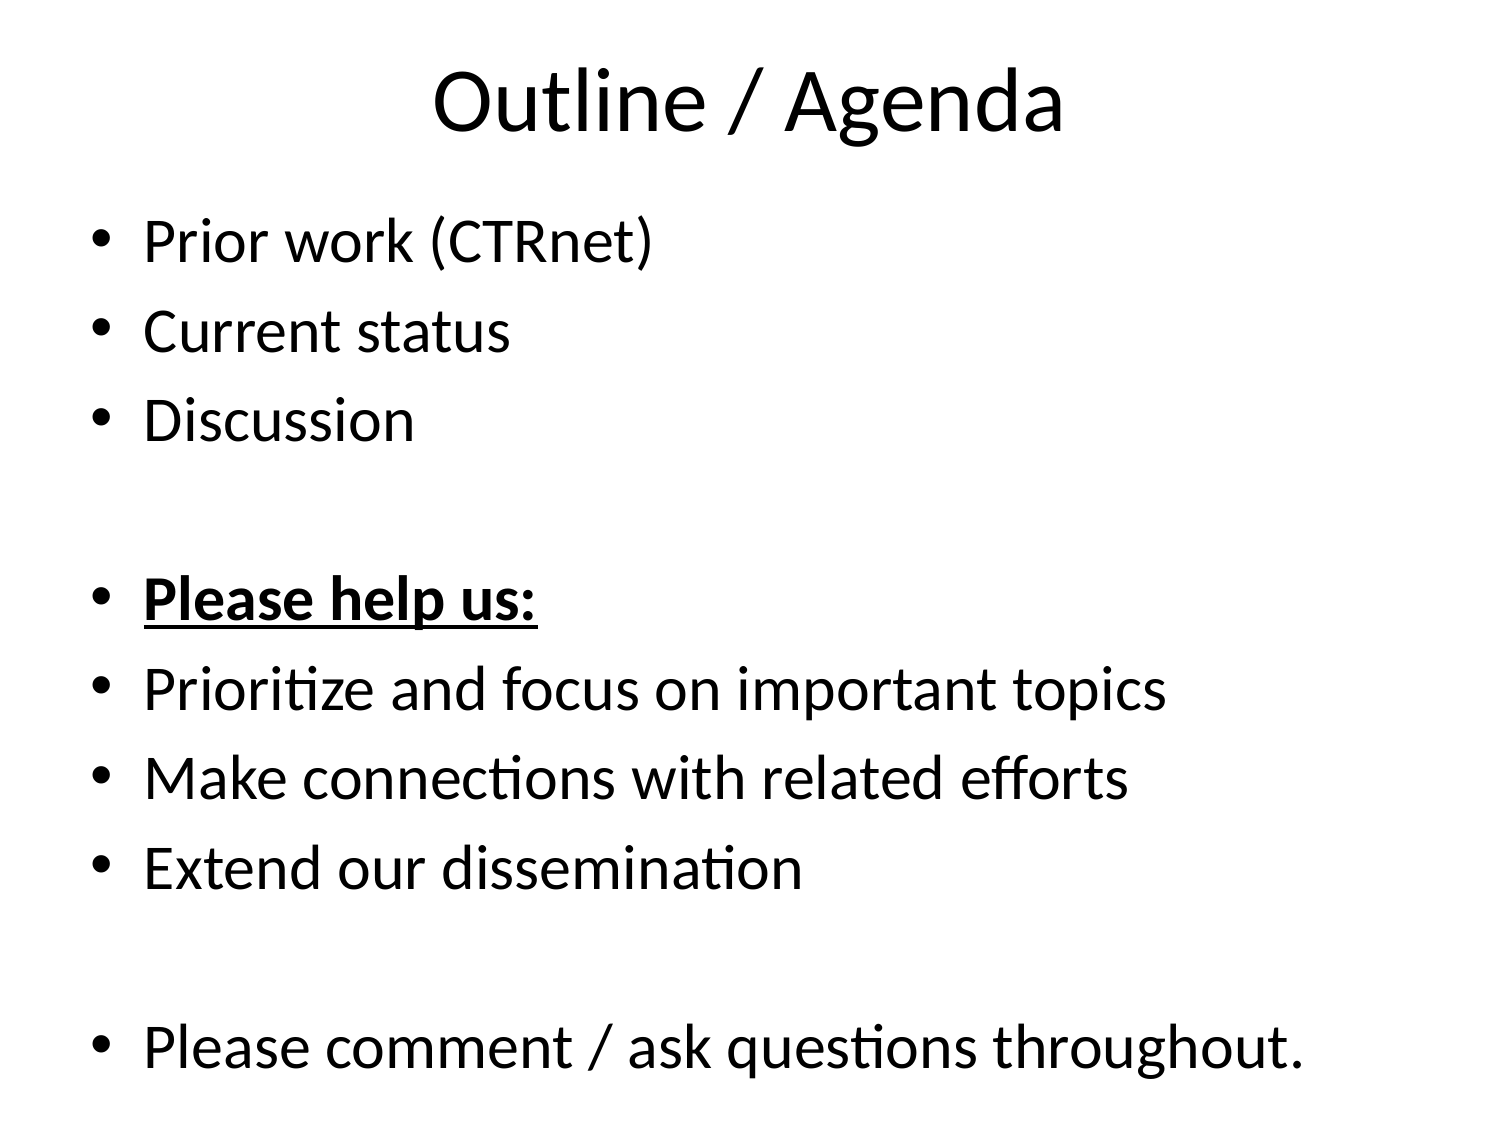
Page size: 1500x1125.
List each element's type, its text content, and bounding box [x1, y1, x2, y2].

title Outline / Agenda [75, 1, 1425, 189]
list Prior work (CTRnet) Current status Discussion Please help us: Prioritize and focus on important topics Make connections with related efforts Extend our dissemination Please comment / ask questions throughout. [75, 191, 1425, 1097]
